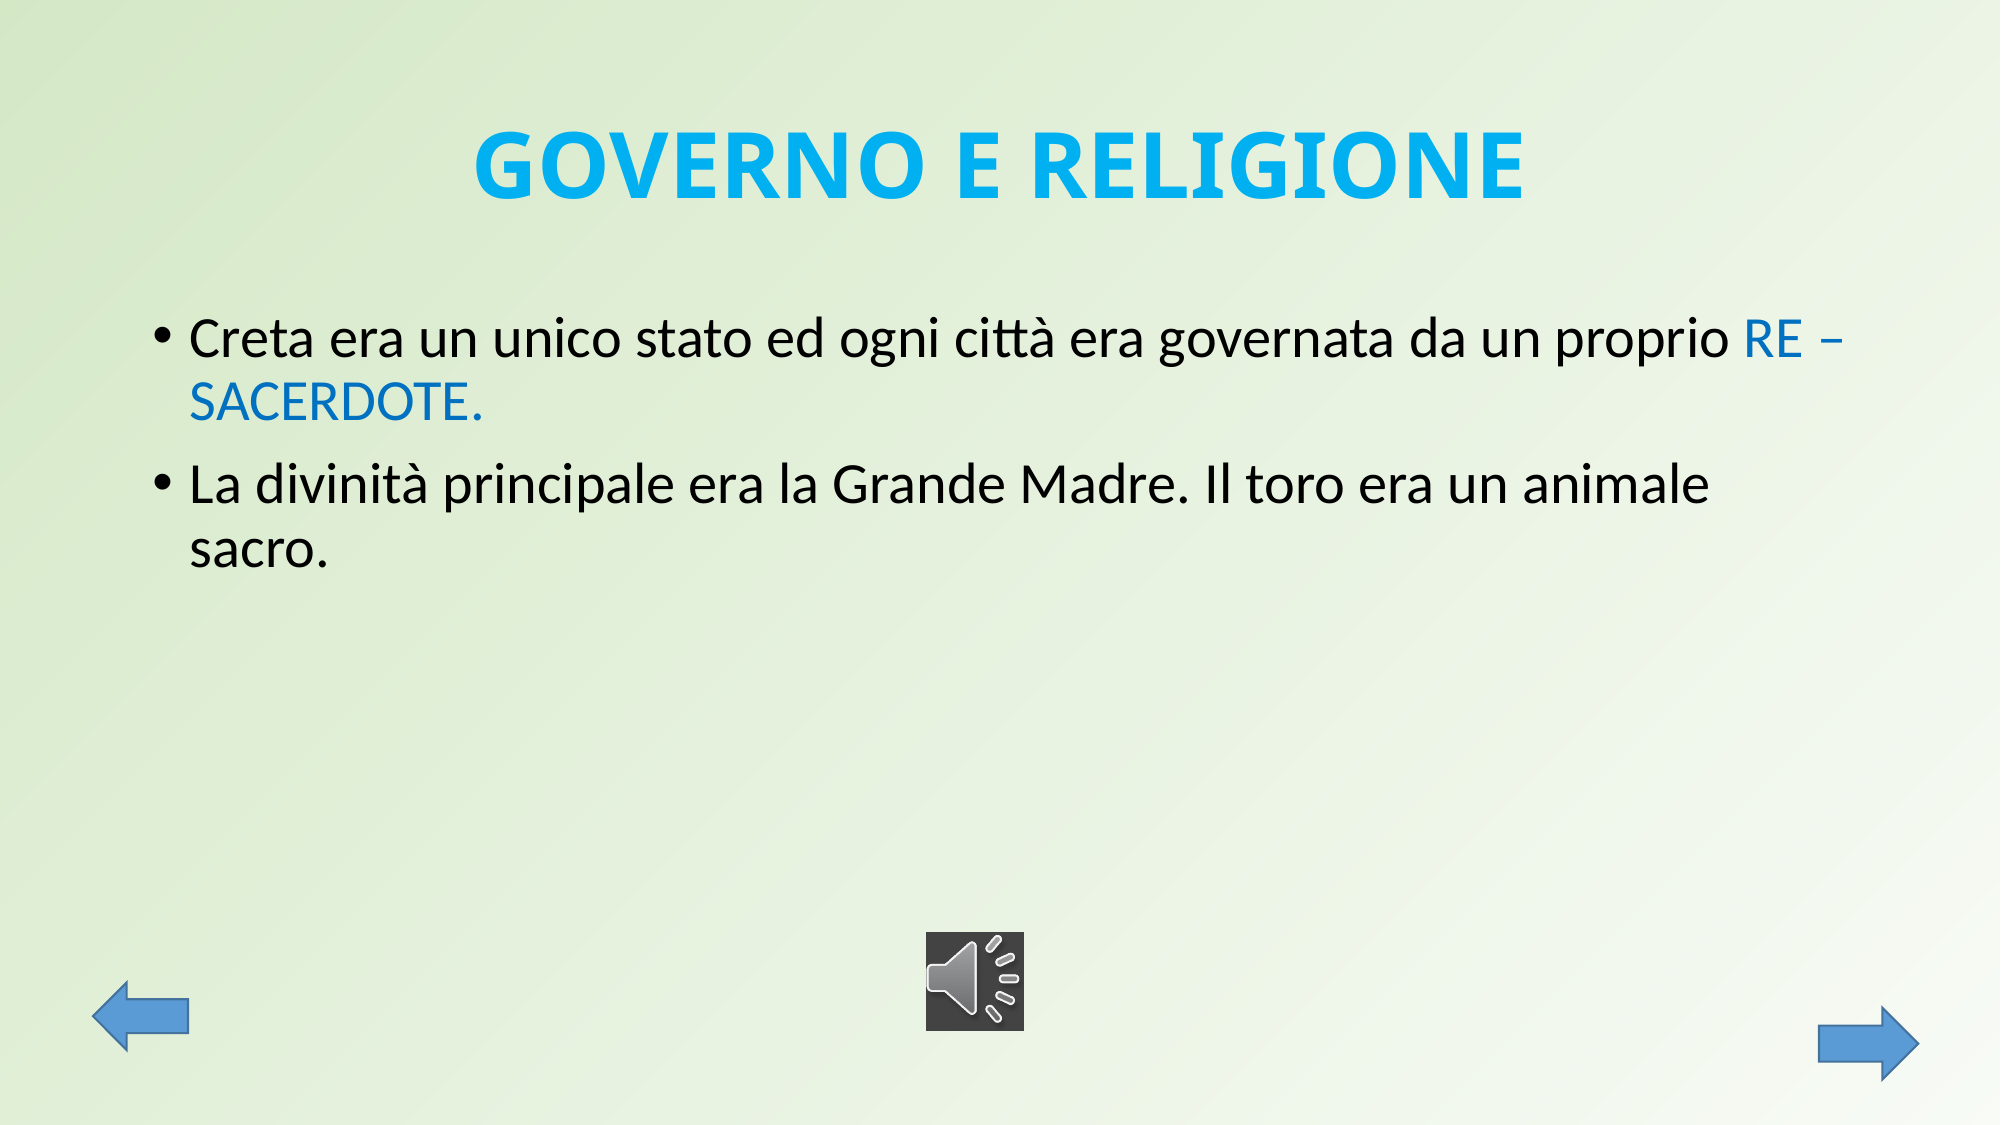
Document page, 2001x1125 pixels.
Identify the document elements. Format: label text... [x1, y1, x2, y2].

title GOVERNO E RELIGIONE [137, 59, 1863, 278]
text_box [1817, 1005, 1920, 1083]
picture [925, 931, 1026, 1032]
text_box [91, 979, 190, 1053]
list Creta era un unico stato ed ogni città era governata da un proprio RE – SACERDOTE. La divinità principale era la Grande Madre. Il toro era un animale sacro. [137, 299, 1863, 1014]
